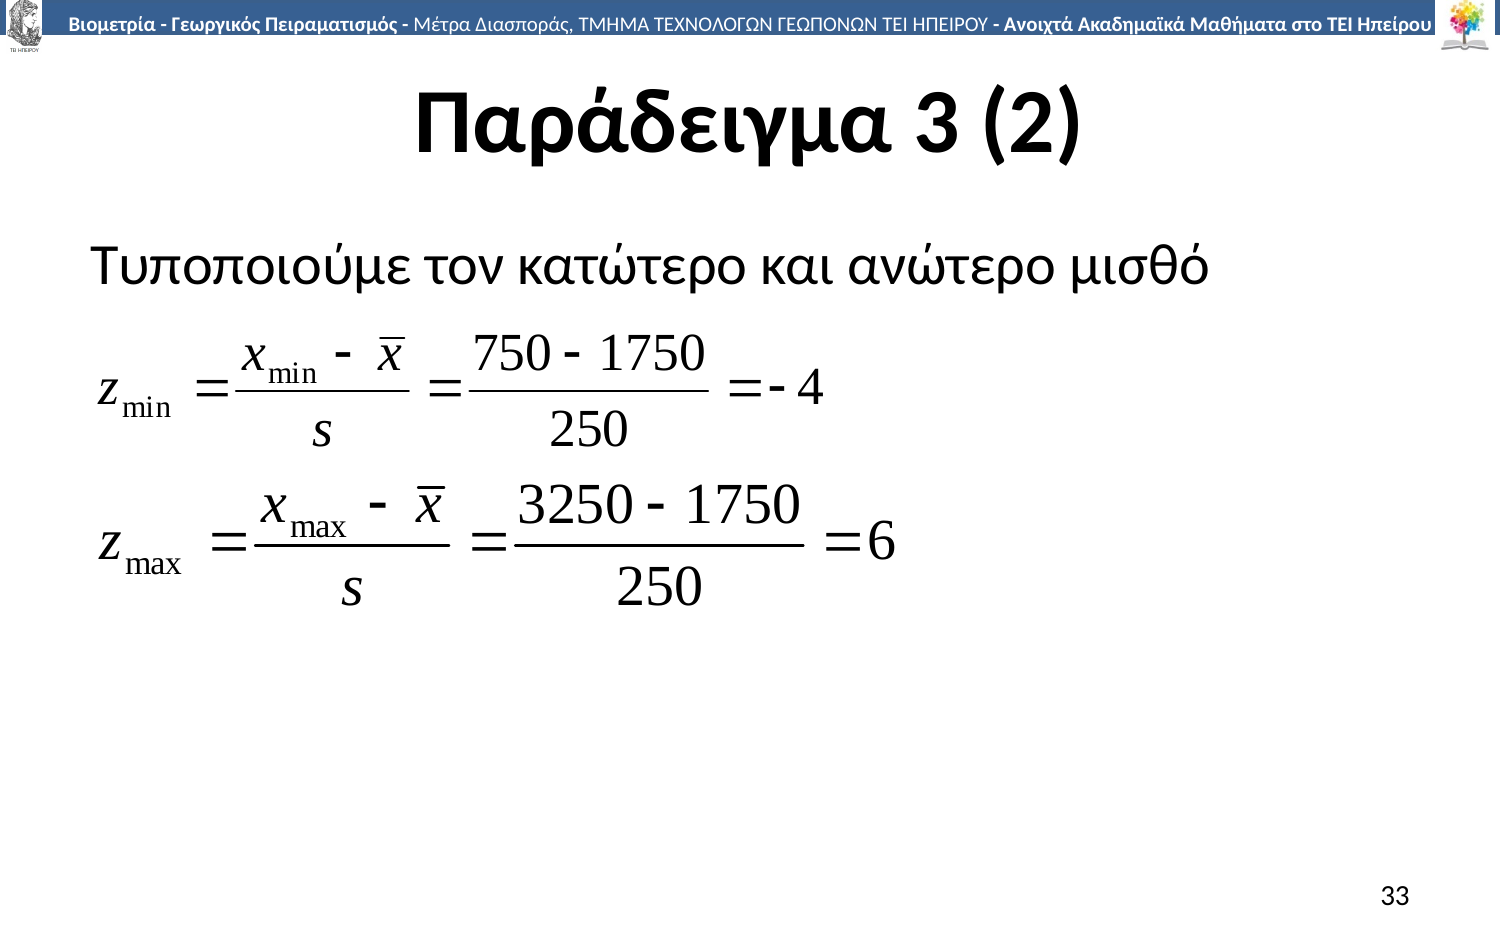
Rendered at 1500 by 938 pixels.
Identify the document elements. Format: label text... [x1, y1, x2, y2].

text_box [88, 319, 835, 459]
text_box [88, 467, 904, 619]
picture [6, 0, 42, 54]
title Παράδειγμα 3 (2) [75, 37, 1425, 194]
slide_number 33 [1074, 868, 1425, 919]
picture [1435, 0, 1495, 52]
list Τυποποιούμε τον κατώτερο και ανώτερο μισθό [75, 218, 1425, 838]
